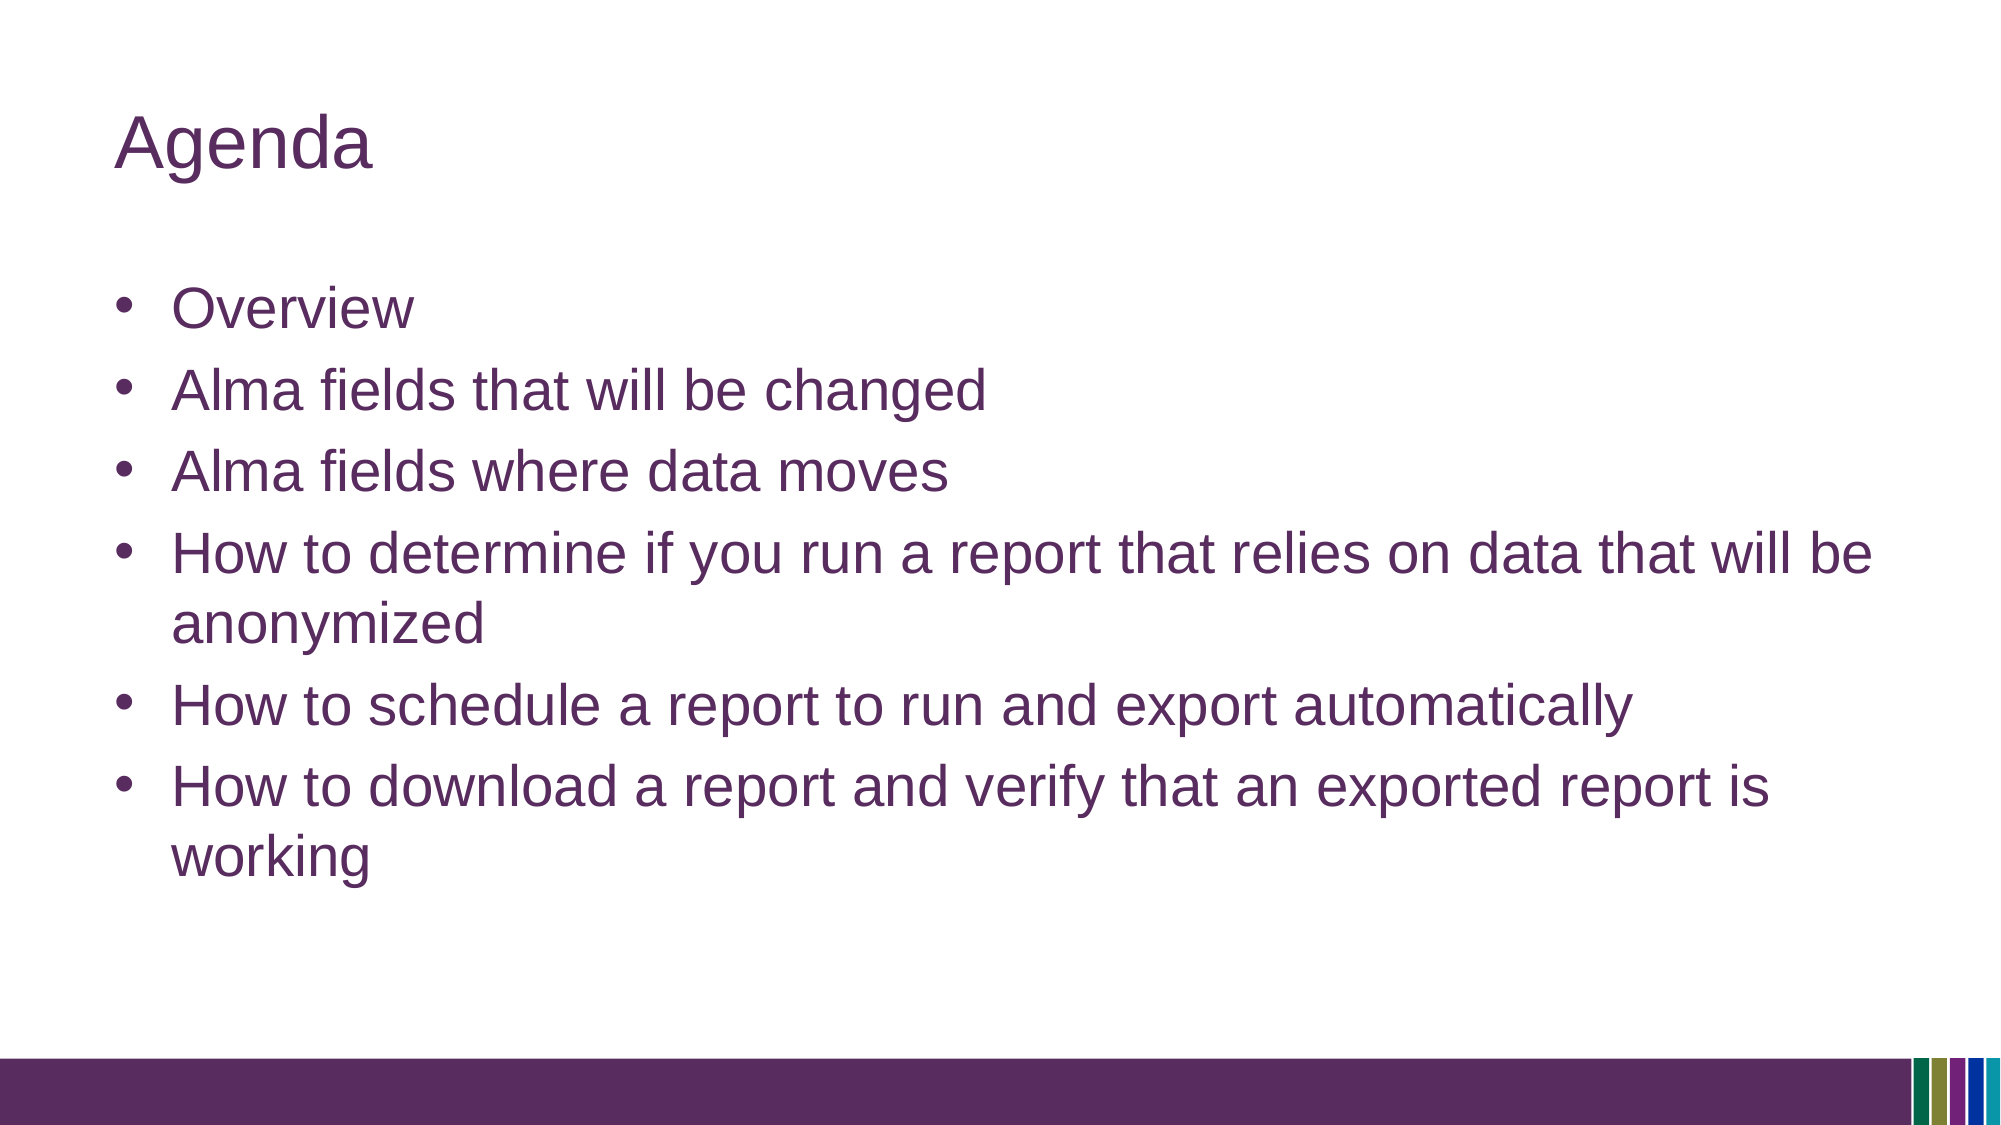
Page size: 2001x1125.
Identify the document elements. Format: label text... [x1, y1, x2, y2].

list Overview Alma fields that will be changed Alma fields where data moves How to determine if you run a report that relies on data that will be anonymized How to schedule a report to run and export automatically How to download a report and verify that an exported report is working [99, 262, 1900, 1005]
title Agenda [99, 45, 1900, 233]
